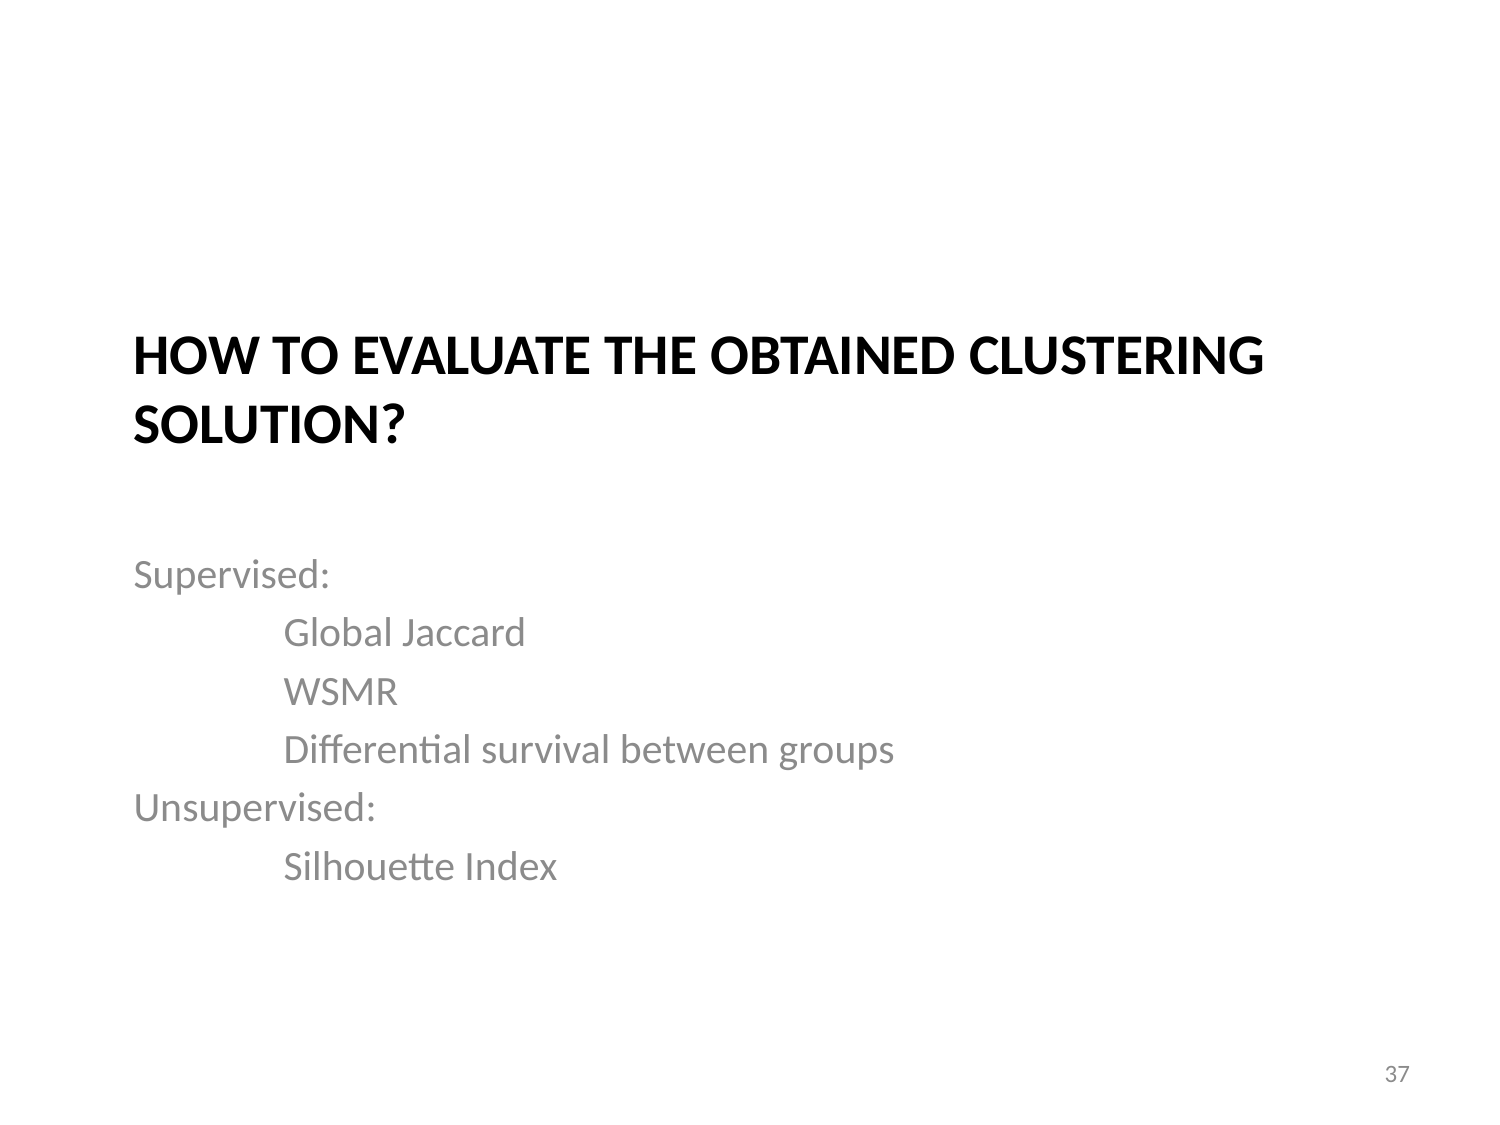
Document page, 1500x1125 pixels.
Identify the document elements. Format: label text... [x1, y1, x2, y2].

list Supervised: Global Jaccard WSMR Differential survival between groups Unsupervised: Silhouette Index [118, 505, 1394, 897]
slide_number 37 [1074, 1042, 1425, 1103]
title How to evaluate the obtained clustering solution? [118, 309, 1394, 505]
